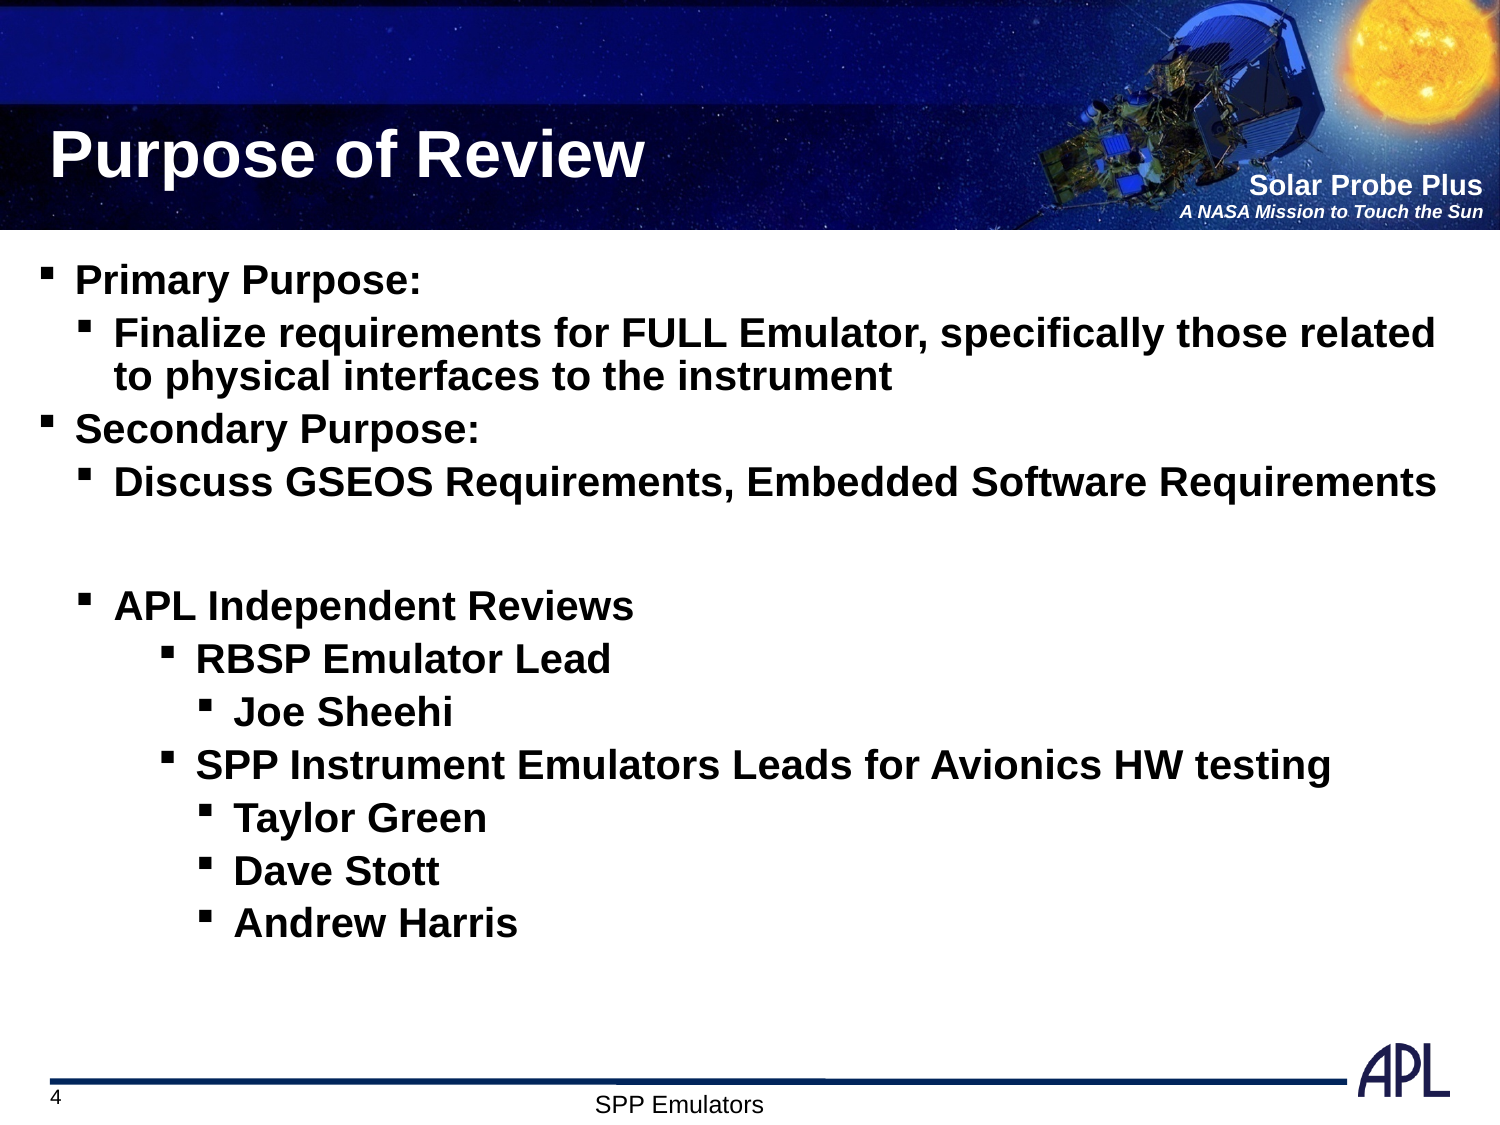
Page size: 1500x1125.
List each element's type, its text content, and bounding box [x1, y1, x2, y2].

title Purpose of Review [49, 0, 1133, 192]
list Primary Purpose: Finalize requirements for FULL Emulator, specifically those related to physical interfaces to the instrument Secondary Purpose: Discuss GSEOS Requirements, Embedded Software Requirements APL Independent Reviews RBSP Emulator Lead Joe Sheehi SPP Instrument Emulators Leads for Avionics HW testing Taylor Green Dave Stott Andrew Harris [37, 260, 1444, 1029]
slide_number 4 [49, 1082, 273, 1112]
picture [0, 0, 1500, 230]
picture [1358, 1043, 1450, 1097]
